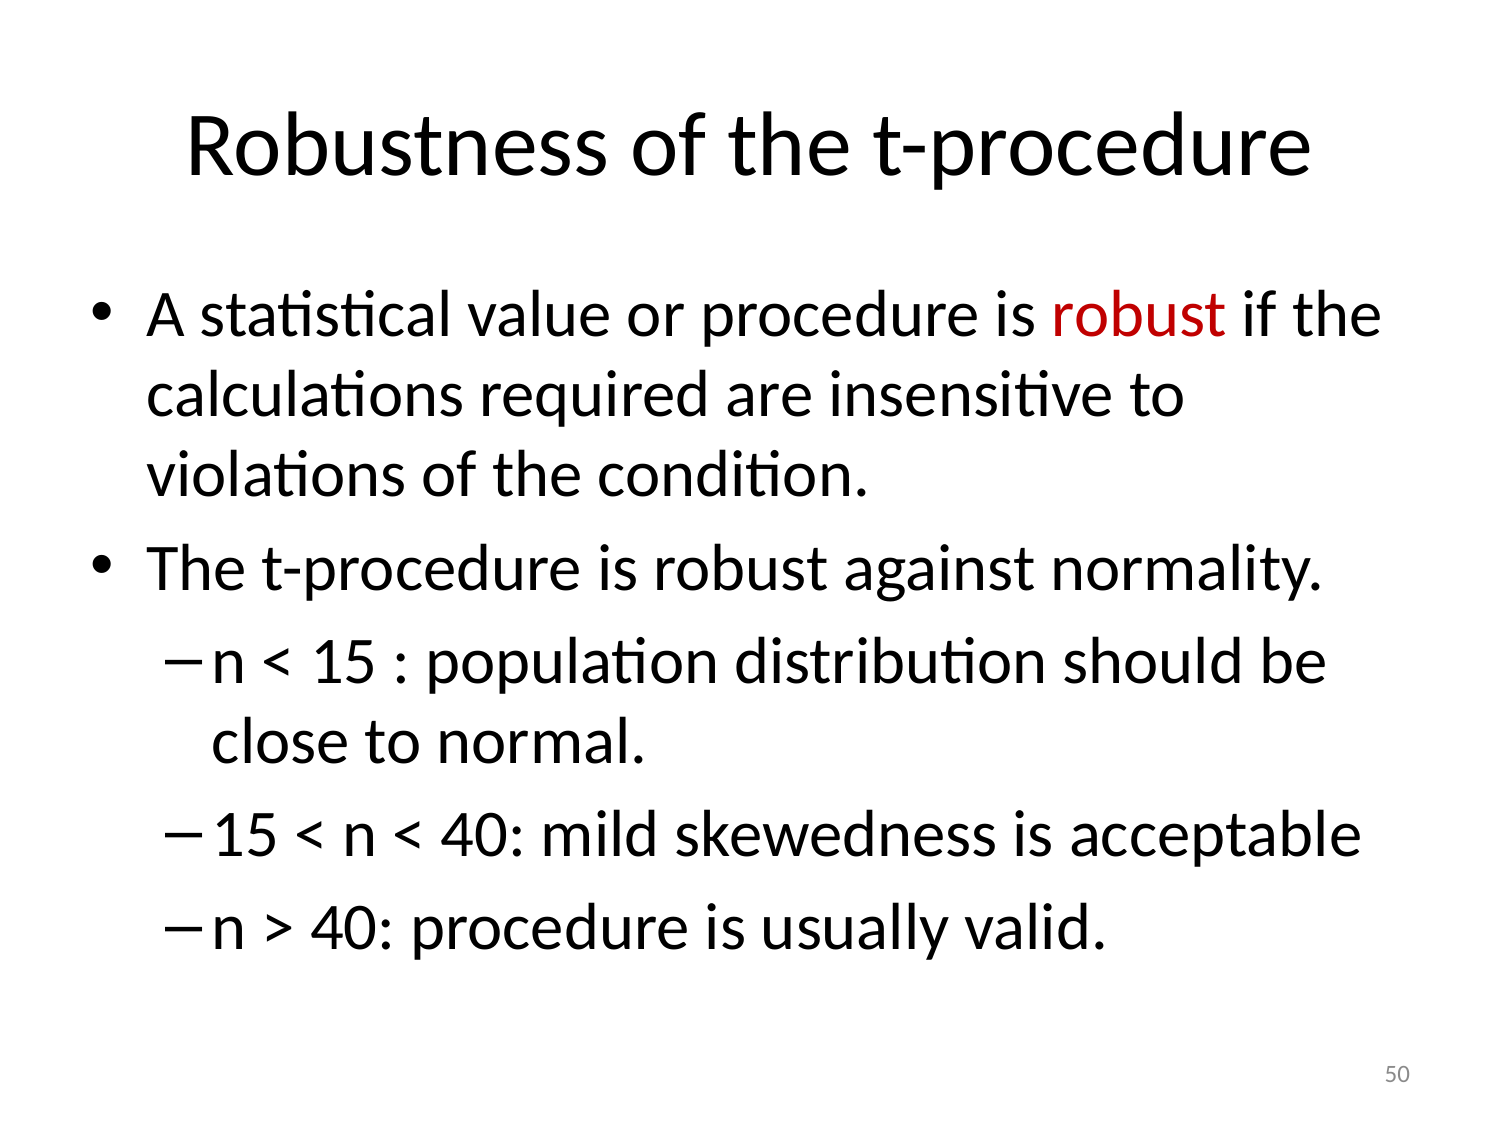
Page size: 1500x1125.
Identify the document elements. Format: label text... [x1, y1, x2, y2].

title Robustness of the t-procedure [75, 45, 1425, 233]
list A statistical value or procedure is robust if the calculations required are insensitive to violations of the condition. The t-procedure is robust against normality. n < 15 : population distribution should be close to normal. 15 < n < 40: mild skewedness is acceptable n > 40: procedure is usually valid. [75, 262, 1425, 1050]
slide_number 50 [1074, 1042, 1425, 1103]
